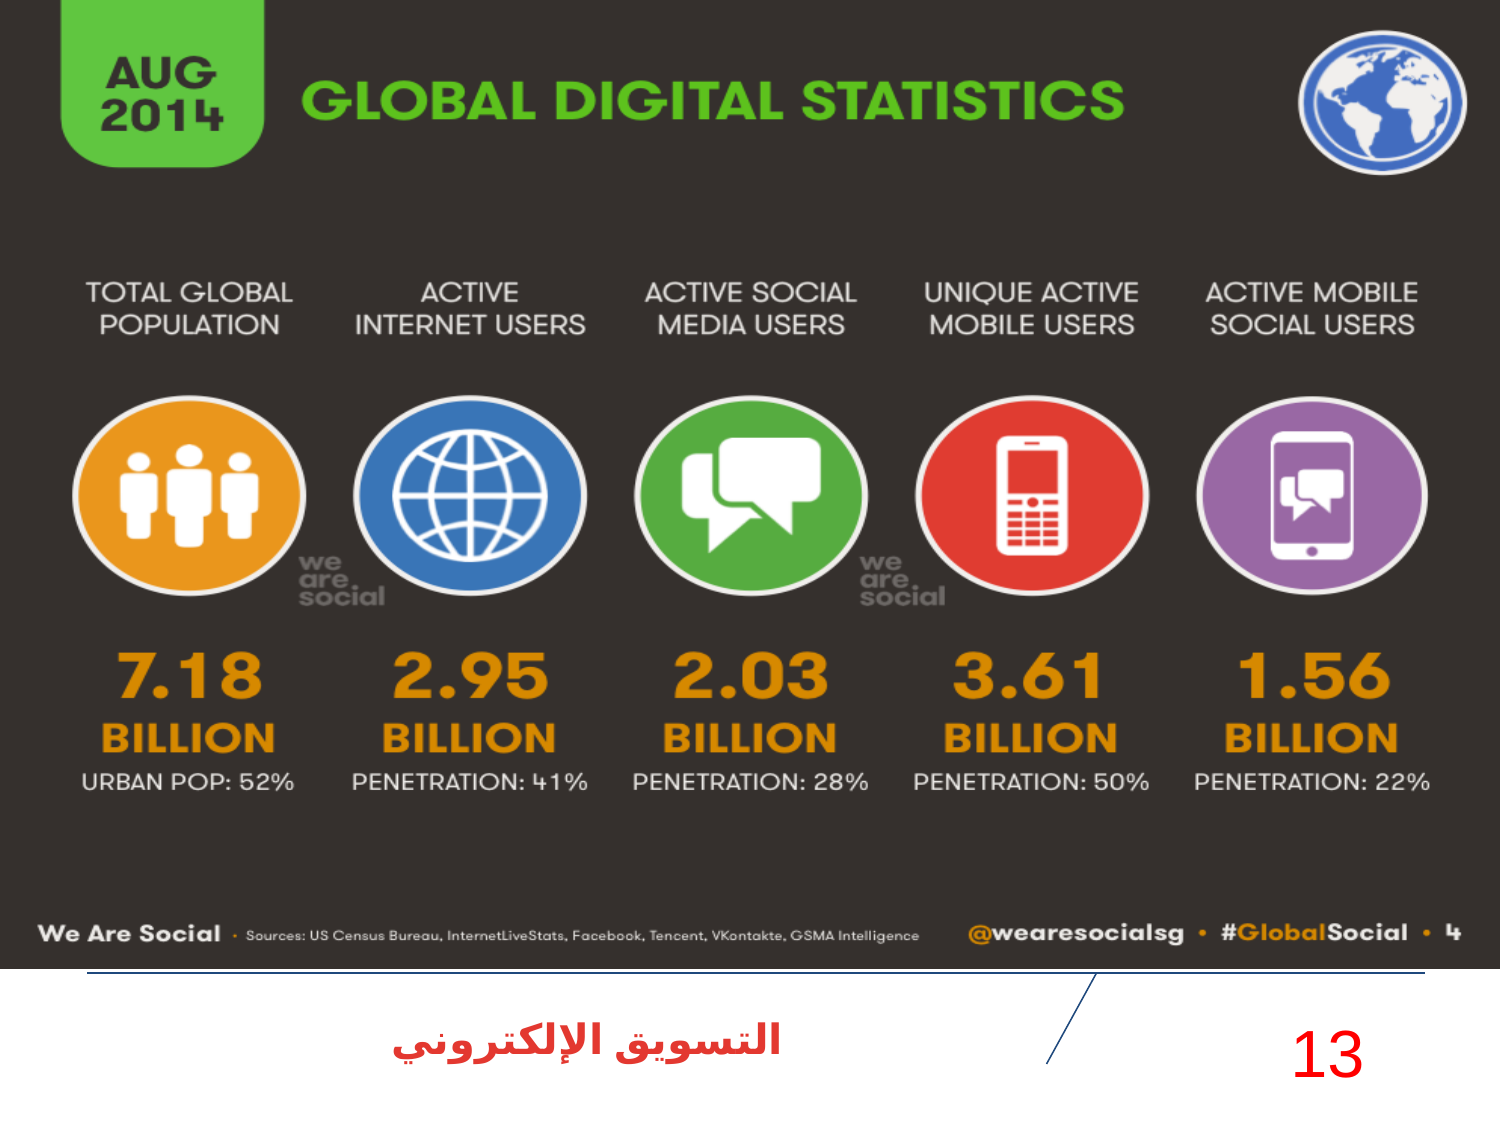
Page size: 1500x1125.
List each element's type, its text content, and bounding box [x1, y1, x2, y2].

picture [0, 0, 1500, 969]
text_box 13 [1229, 1005, 1425, 1075]
text_box التسويق الإلكتروني [174, 1005, 1000, 1070]
